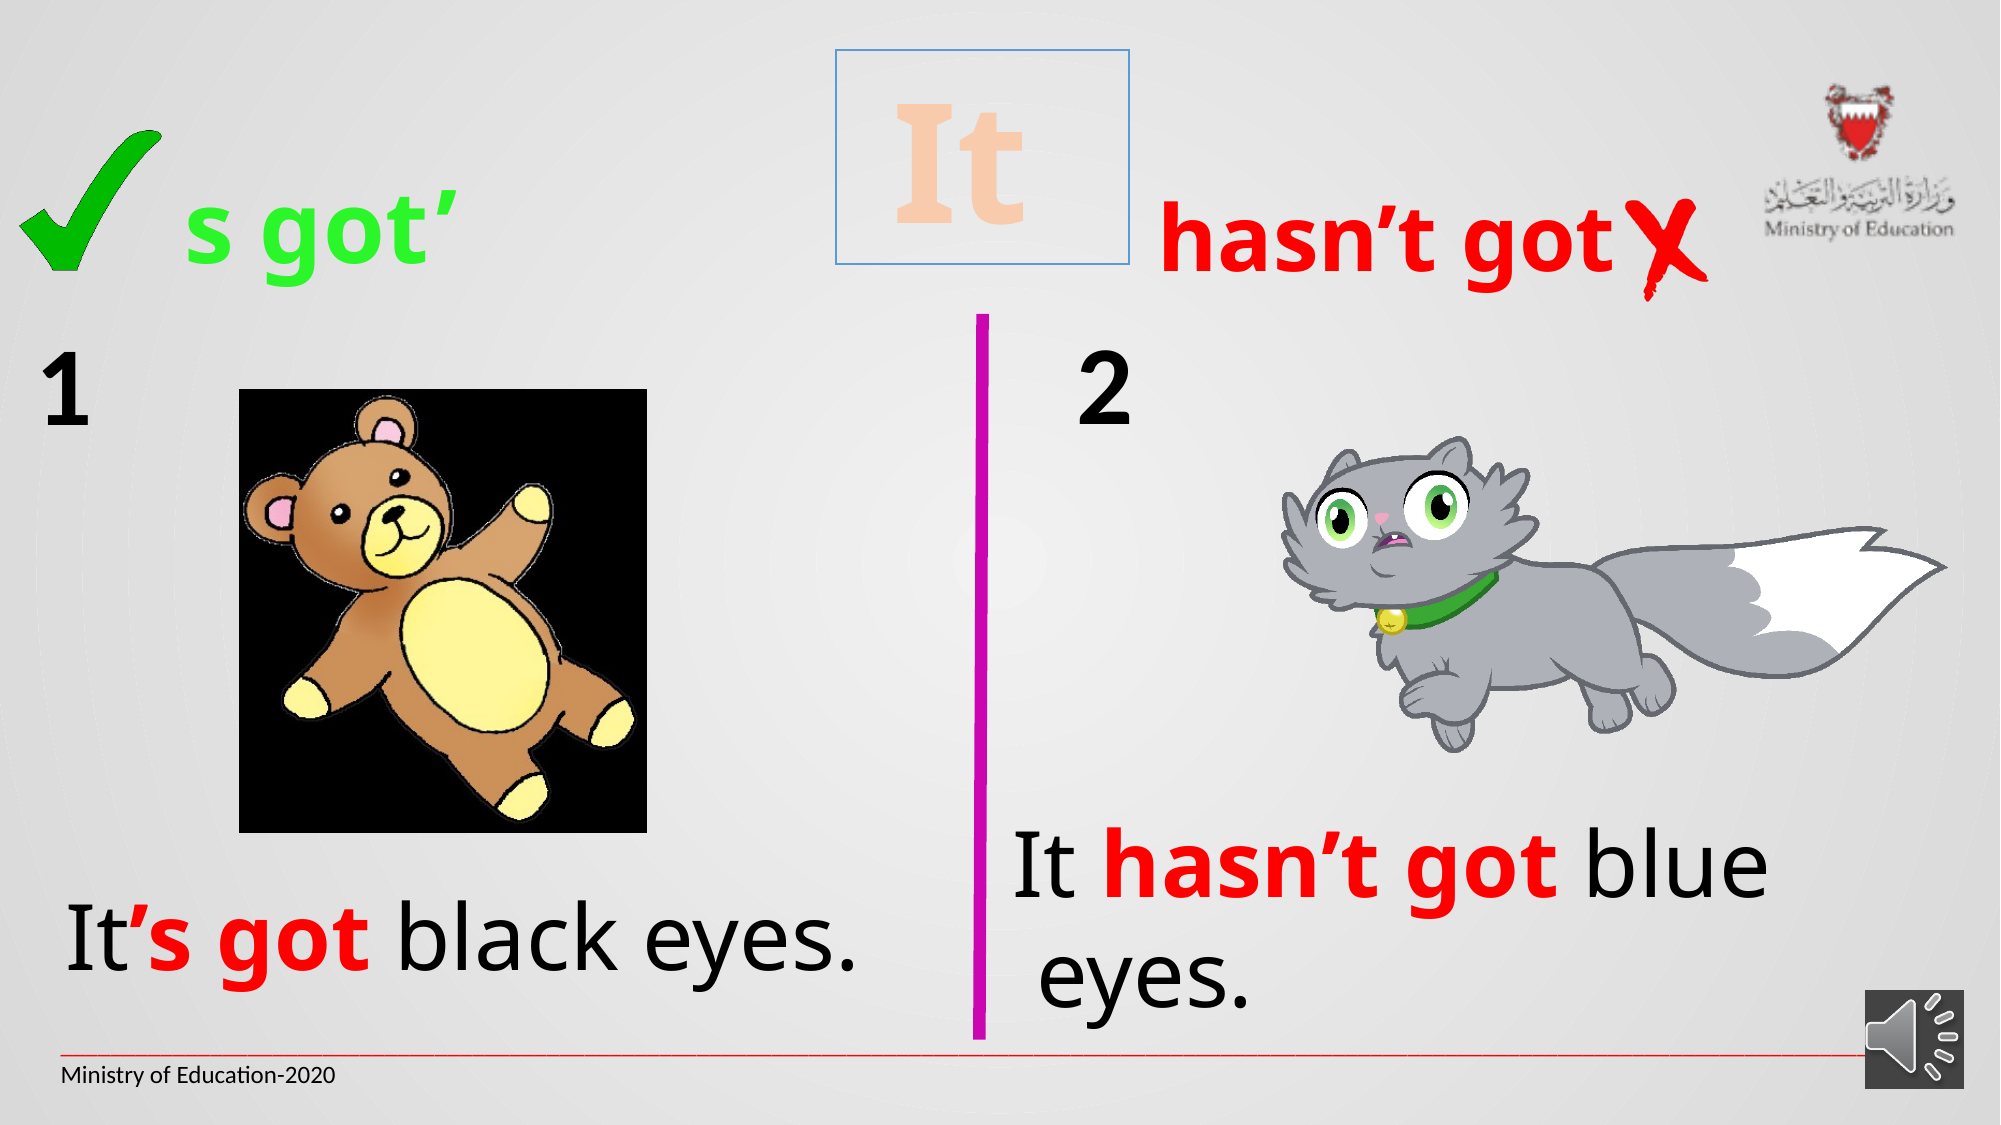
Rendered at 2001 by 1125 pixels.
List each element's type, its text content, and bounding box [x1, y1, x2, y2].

picture [239, 388, 647, 833]
text_box It [835, 49, 1130, 265]
picture [16, 126, 164, 274]
text_box ’s got [176, 156, 470, 291]
text_box 1 [19, 305, 107, 456]
picture [1864, 989, 1965, 1090]
text_box It hasn’t got blue eyes. [1005, 798, 1870, 1021]
picture [1281, 436, 1948, 753]
text_box 2 [1061, 304, 1149, 455]
text_box hasn’t got [1149, 172, 1624, 298]
picture [1596, 61, 1997, 315]
text_box _________________________________________________________________________________________________________________________________________________ Ministry of Education-2020 [45, 1021, 1864, 1082]
text_box It’s got black eyes. [58, 871, 868, 997]
